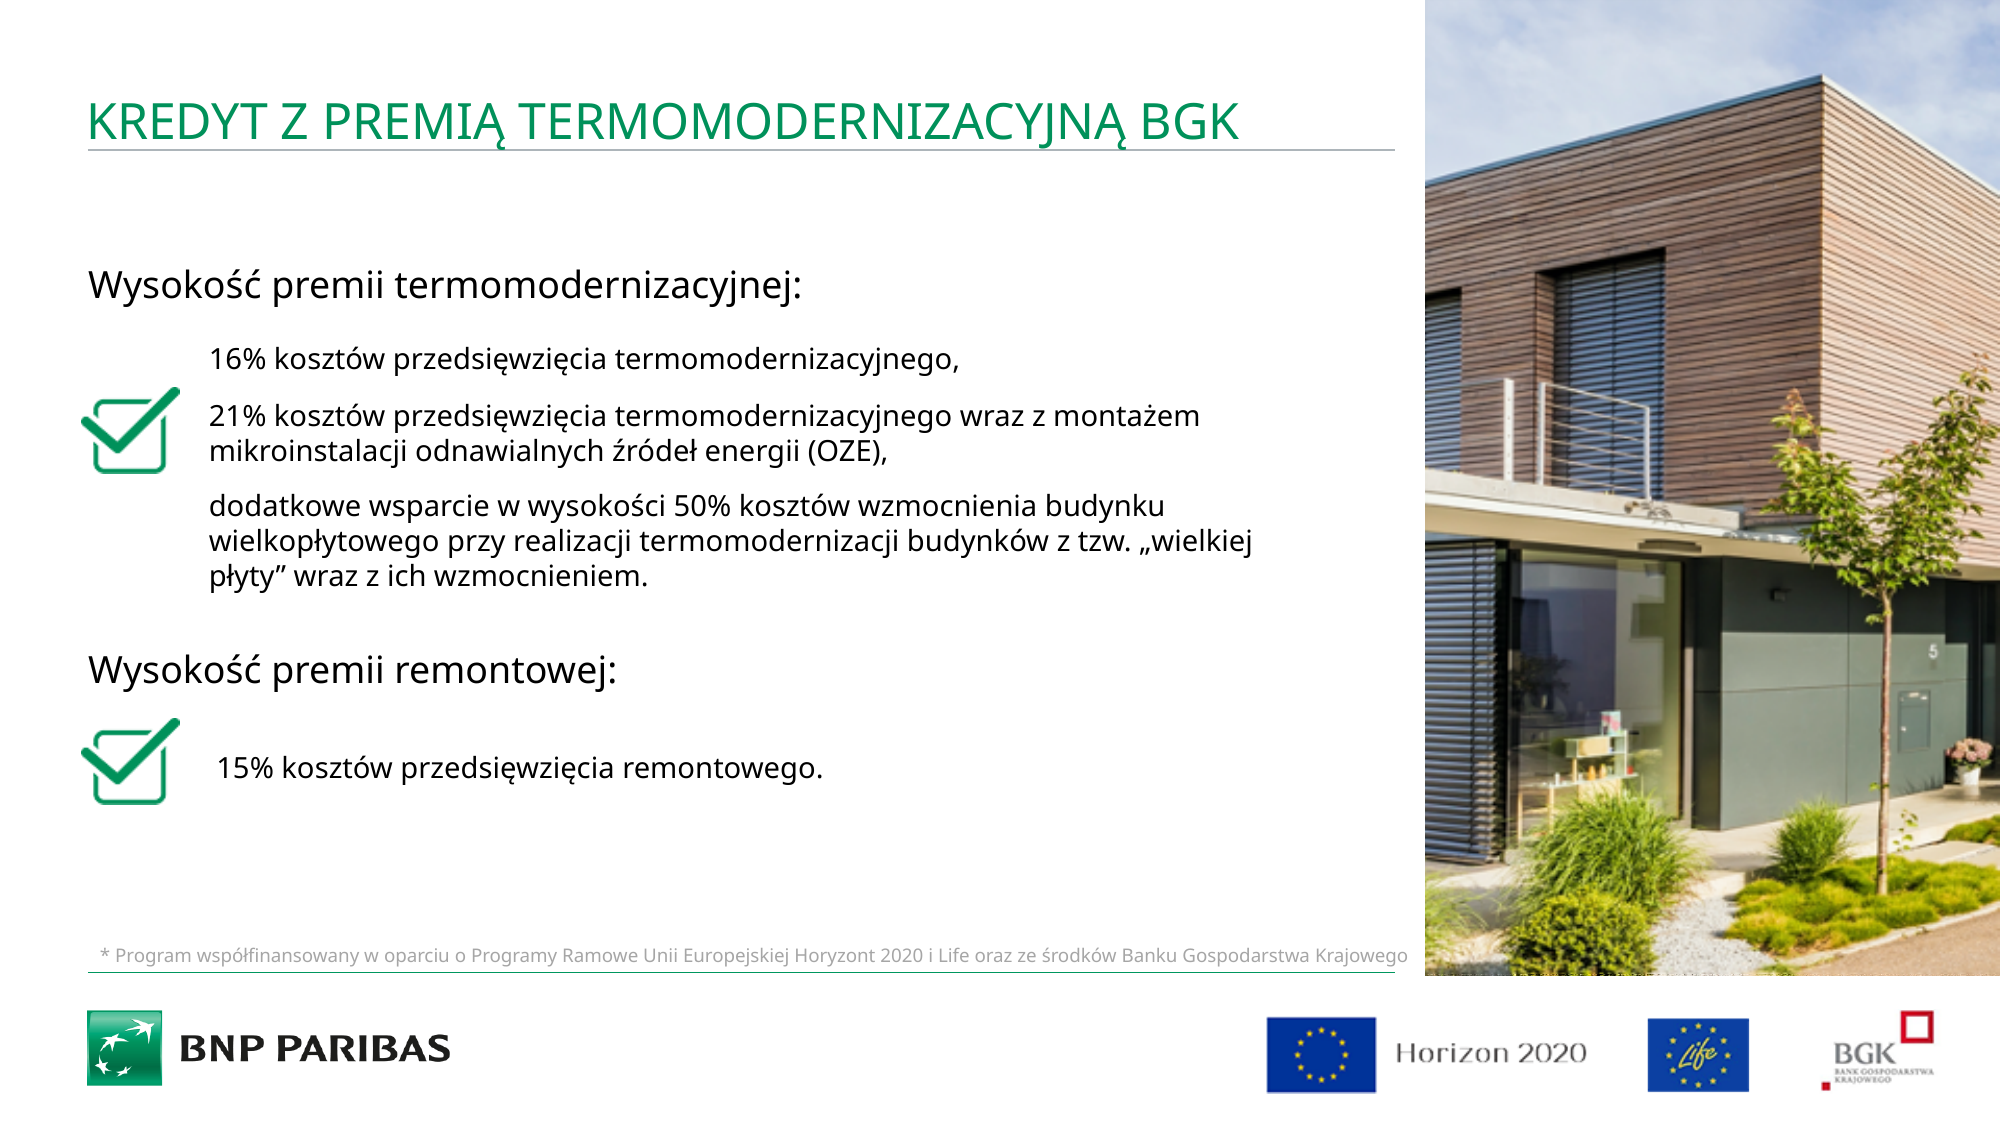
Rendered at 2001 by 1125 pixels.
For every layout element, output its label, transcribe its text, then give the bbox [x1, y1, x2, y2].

text_box 15% kosztów przedsięwzięcia remontowego. [193, 741, 1346, 792]
text_box Wysokość premii remontowej: [73, 638, 1011, 699]
text_box 16% kosztów przedsięwzięcia termomodernizacyjnego, [193, 333, 1346, 383]
text_box 21% kosztów przedsięwzięcia termomodernizacyjnego wraz z montażem mikroinstalacji odnawialnych źródeł energii (OZE), [193, 390, 1346, 475]
text_box * Program współfinansowany w oparciu o Programy Ramowe Unii Europejskiej Horyzont 2020 i Life oraz ze środków Banku Gospodarstwa Krajowego [85, 924, 1424, 974]
picture [1424, 0, 2000, 976]
title KREDYT Z PREMIĄ TERMOMODERNIZACYJNĄ BGK [86, 23, 1424, 150]
text_box Wysokość premii termomodernizacyjnej: [73, 253, 1011, 314]
picture [1266, 1009, 1942, 1094]
picture [87, 1010, 450, 1086]
picture [81, 718, 180, 805]
picture [81, 387, 180, 474]
text_box dodatkowe wsparcie w wysokości 50% kosztów wzmocnienia budynku wielkopłytowego przy realizacji termomodernizacji budynków z tzw. „wielkiej płyty” wraz z ich wzmocnieniem. [193, 480, 1290, 600]
